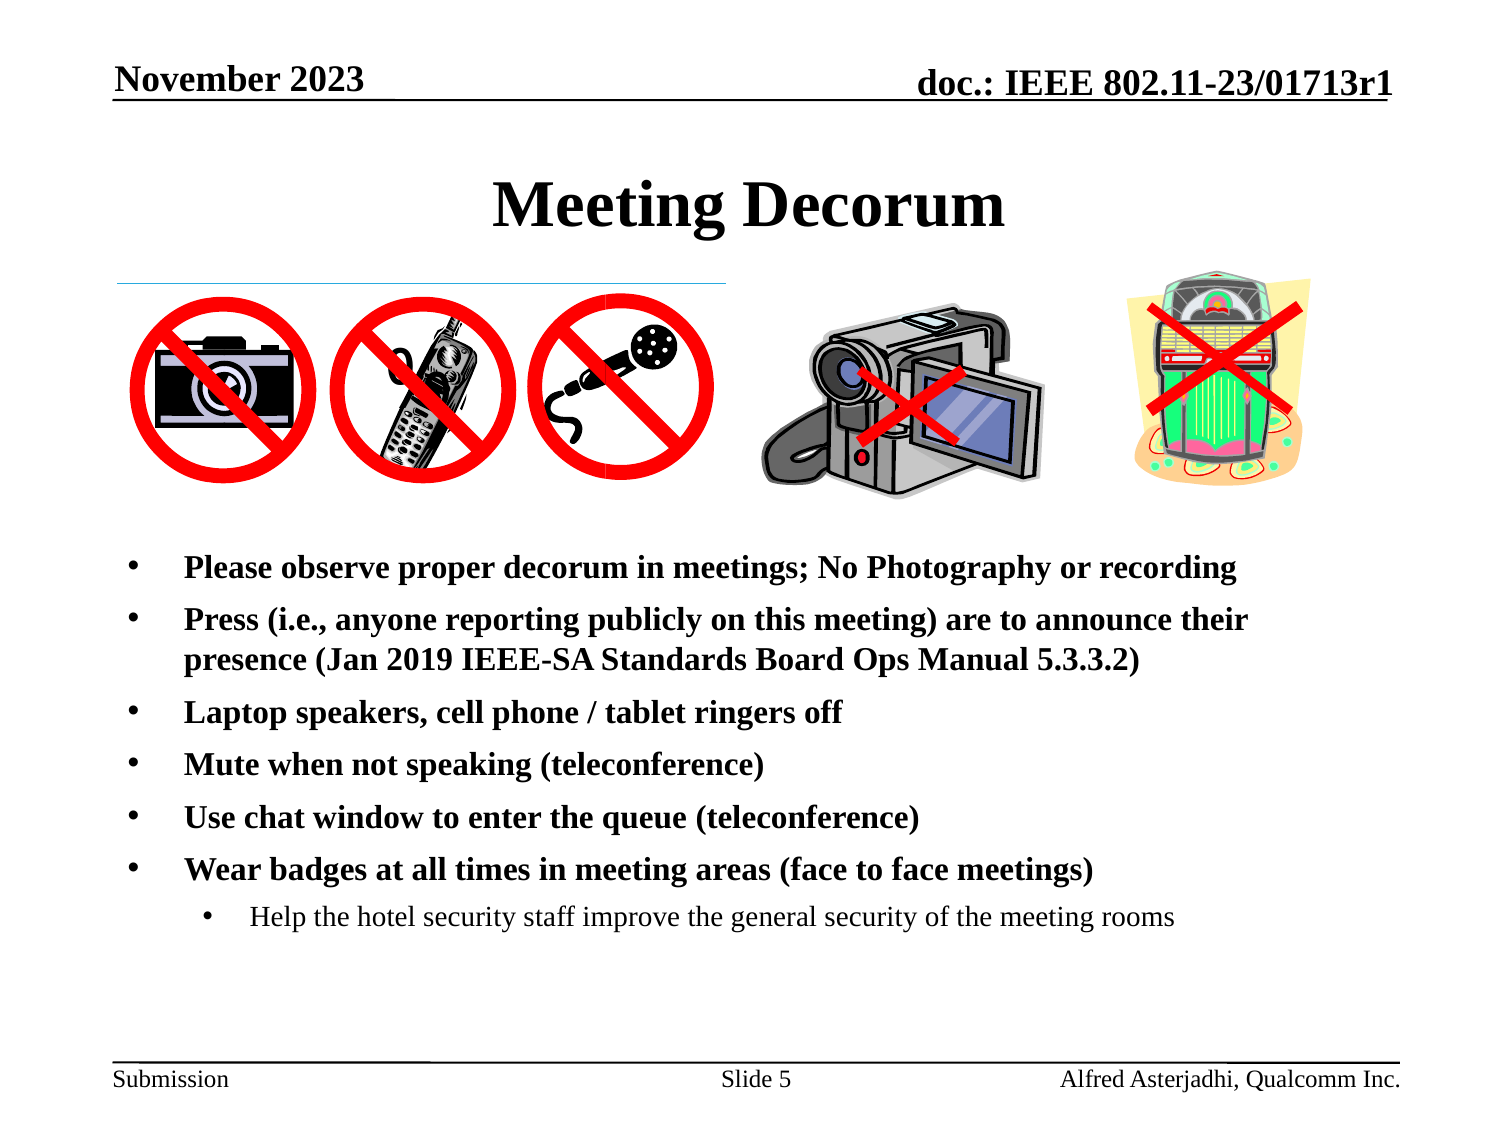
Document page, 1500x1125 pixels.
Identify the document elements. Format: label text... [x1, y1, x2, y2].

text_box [117, 283, 727, 484]
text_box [761, 302, 1046, 500]
slide_number Slide 5 [712, 1061, 800, 1123]
list Please observe proper decorum in meetings; No Photography or recording Press (i.e., anyone reporting publicly on this meeting) are to announce their presence (Jan 2019 IEEE-SA Standards Board Ops Manual 5.3.3.2) Laptop speakers, cell phone / tablet ringers off Mute when not speaking (teleconference) Use chat window to enter the queue (teleconference) Wear badges at all times in meeting areas (face to face meetings) Help the hotel security staff improve the general security of the meeting rooms [112, 537, 1388, 1000]
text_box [1126, 270, 1311, 487]
title Meeting Decorum [112, 112, 1388, 288]
footer Alfred Asterjadhi, Qualcomm Inc. [878, 1061, 1402, 1093]
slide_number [114, 54, 423, 100]
